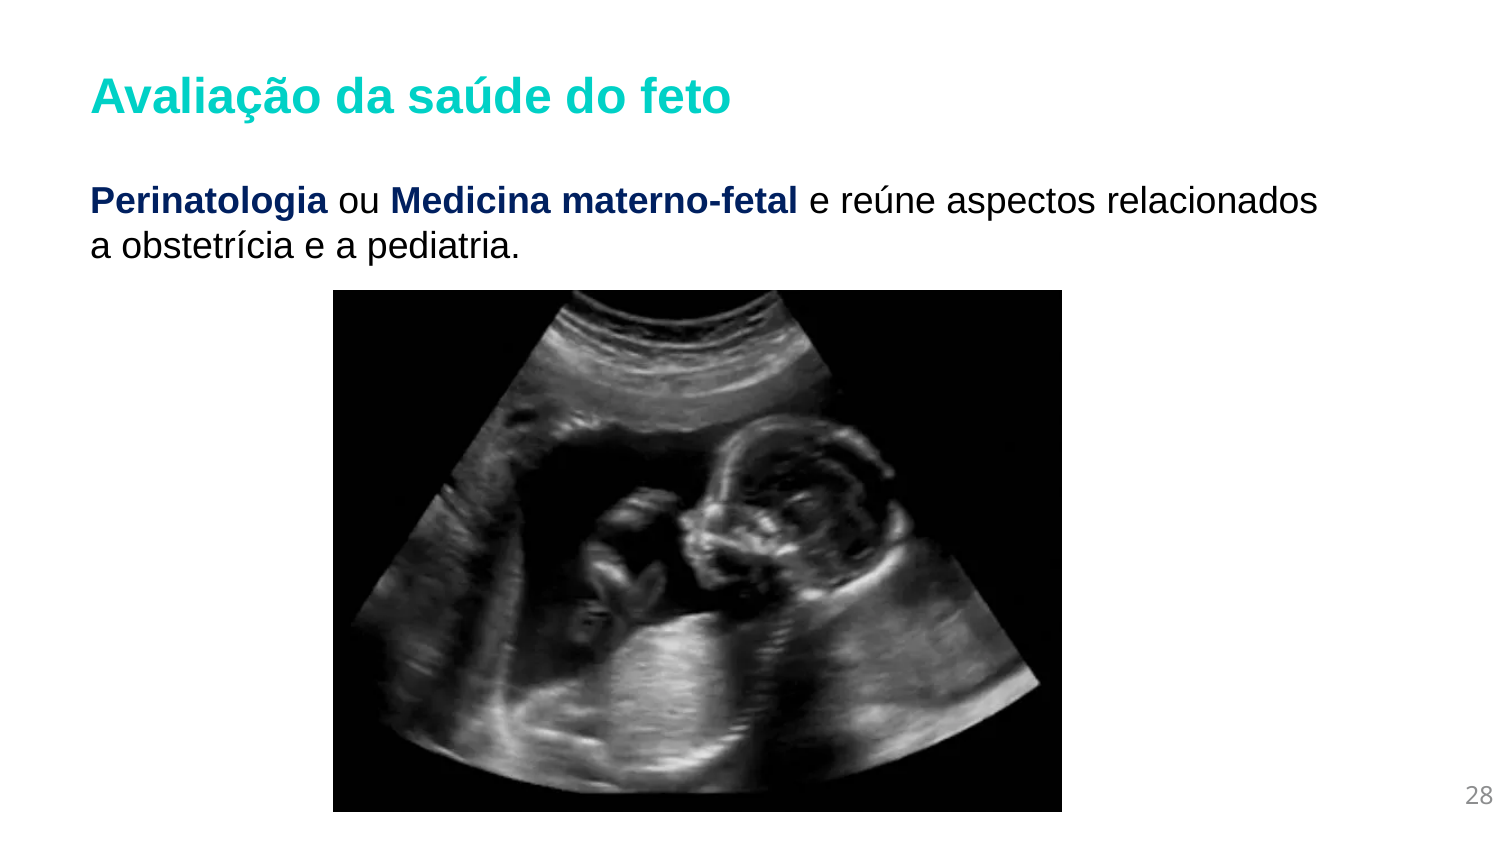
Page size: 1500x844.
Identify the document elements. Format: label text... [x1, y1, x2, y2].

picture [333, 290, 1063, 812]
text_box Avaliação da saúde do feto [75, 56, 1178, 132]
slide_number 28 [1416, 779, 1494, 844]
text_box Perinatologia ou Medicina materno-fetal e reúne aspectos relacionados a obstetrícia e a pediatria. [75, 168, 1347, 273]
